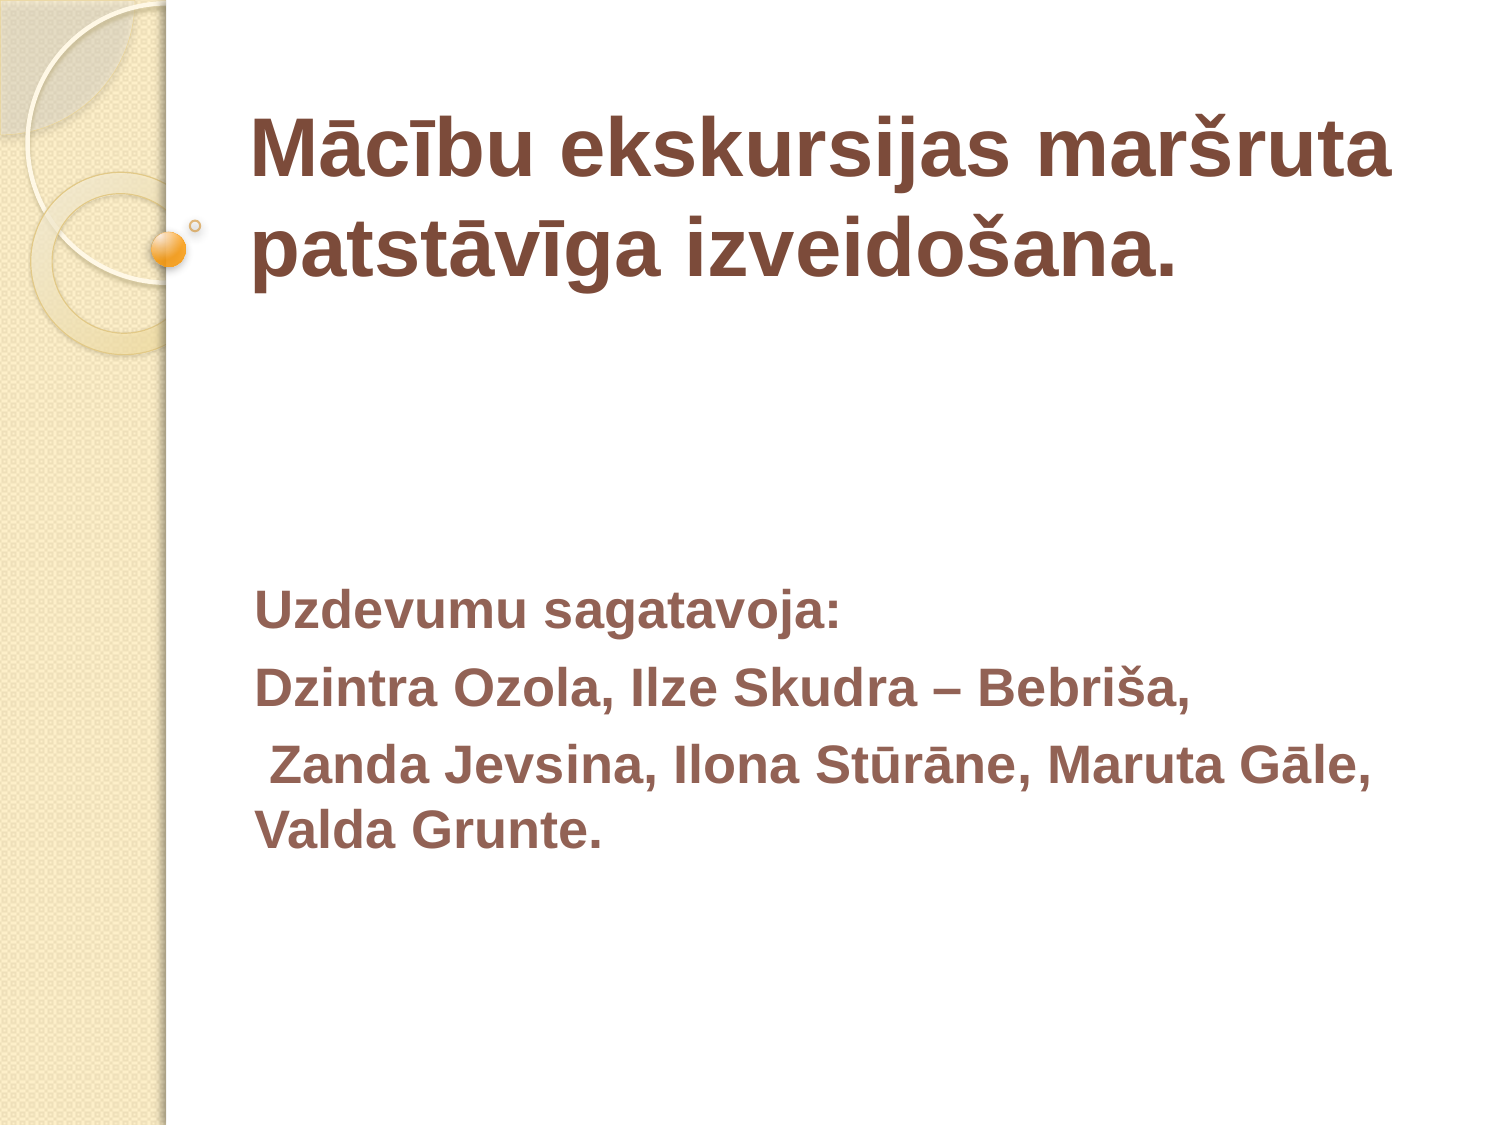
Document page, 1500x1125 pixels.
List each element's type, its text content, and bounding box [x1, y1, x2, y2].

title Mācību ekskursijas maršruta patstāvīga izveidošana. [234, 59, 1450, 301]
subtitle Uzdevumu sagatavoja: Dzintra Ozola, Ilze Skudra – Bebriša, Zanda Jevsina, Ilona Stūrāne, Maruta Gāle, Valda Grunte. [234, 573, 1451, 965]
